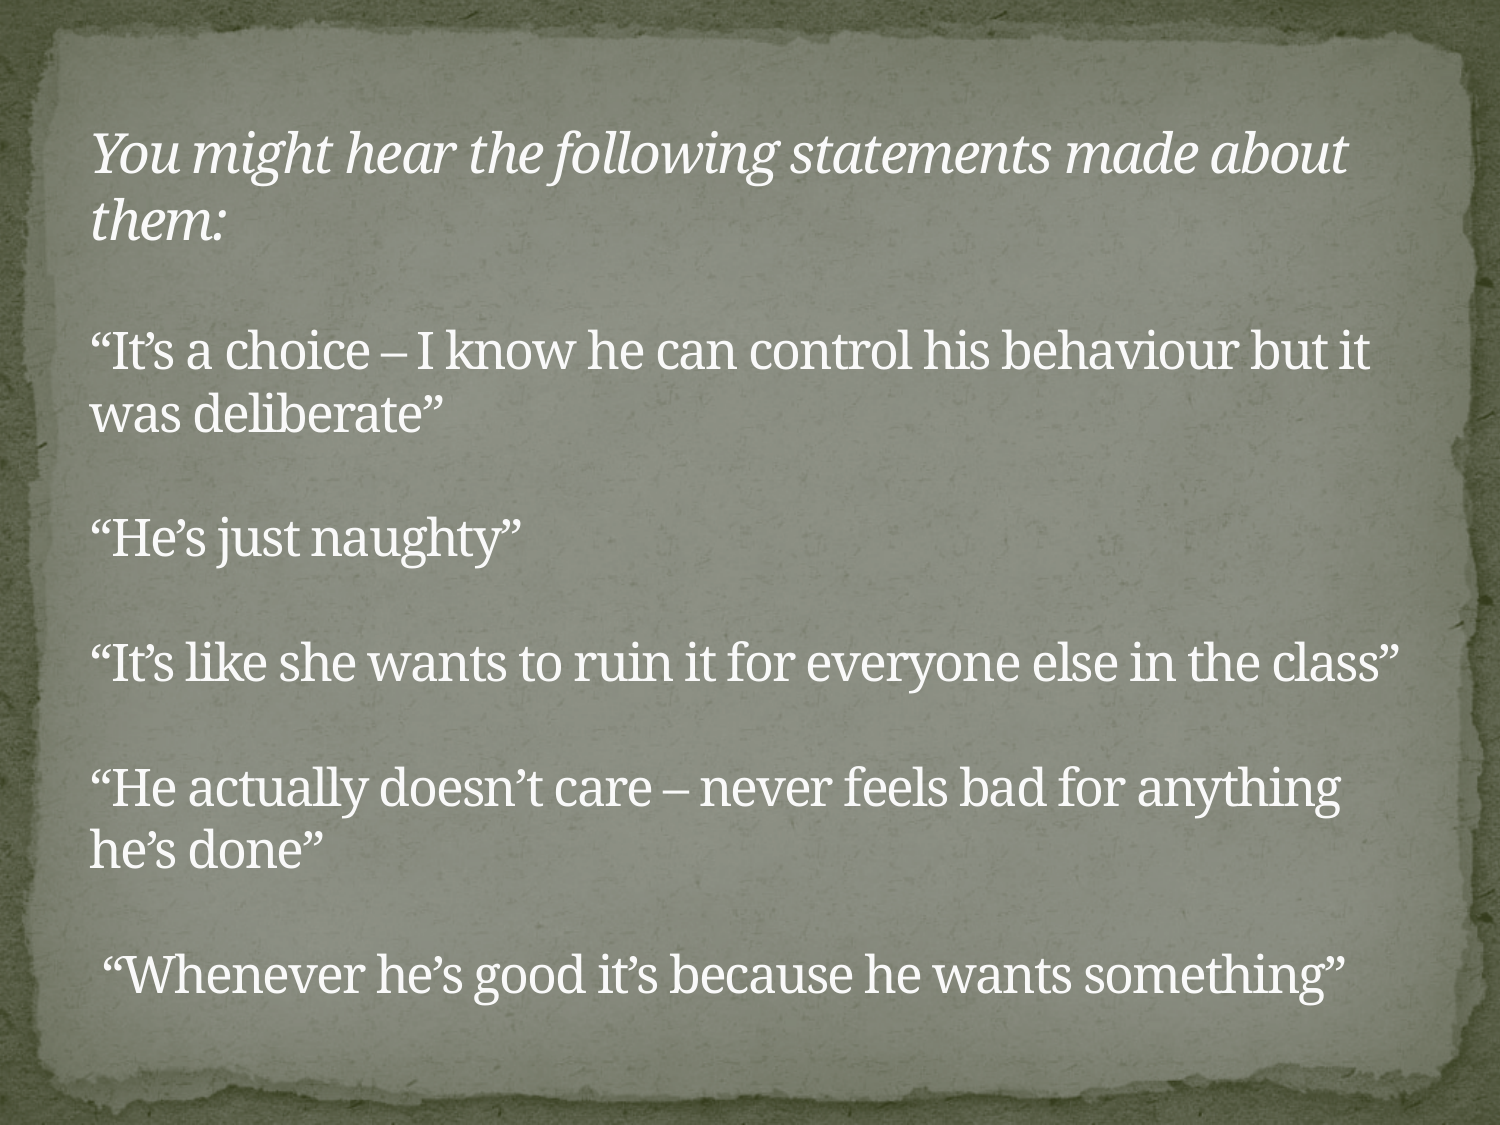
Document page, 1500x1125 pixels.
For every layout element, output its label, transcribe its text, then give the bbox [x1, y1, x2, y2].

title You might hear the following statements made about them: “It’s a choice – I know he can control his behaviour but it was deliberate” “He’s just naughty” “It’s like she wants to ruin it for everyone else in the class” “He actually doesn’t care – never feels bad for anything he’s done” “Whenever he’s good it’s because he wants something” [74, 65, 1425, 1012]
